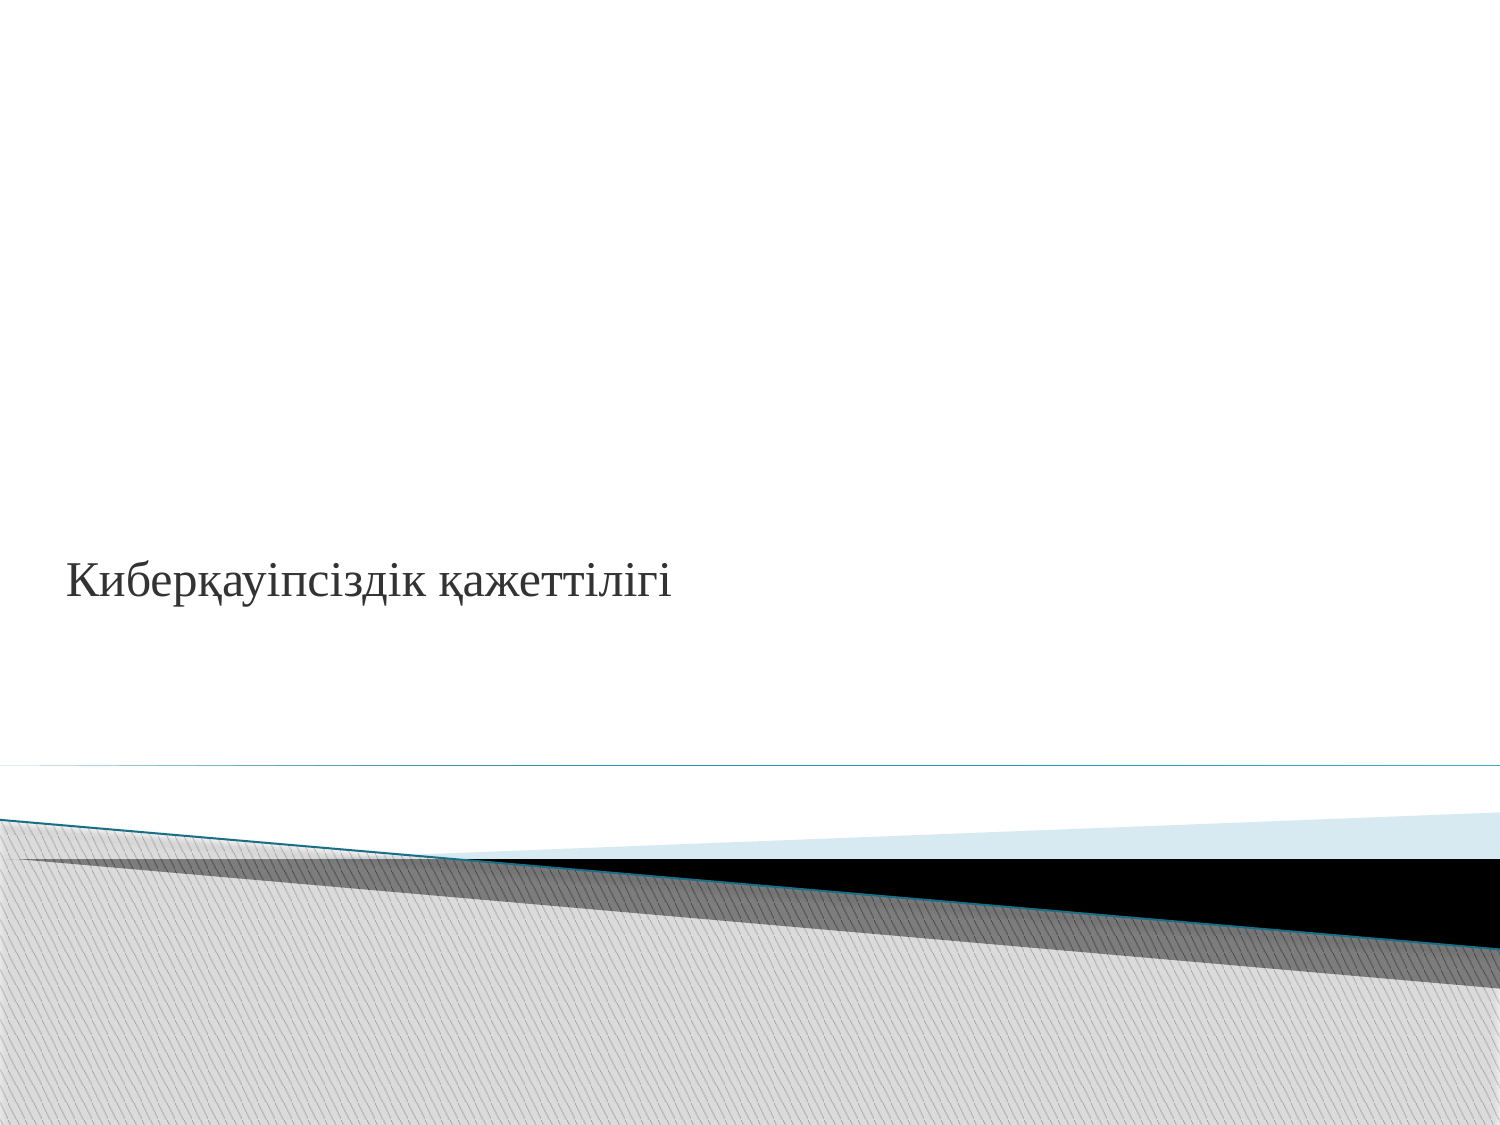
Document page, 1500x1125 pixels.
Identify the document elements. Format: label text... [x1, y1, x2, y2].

title Киберқауіпсіздік қажеттілігі [51, 371, 723, 615]
picture [5, 859, 1500, 989]
